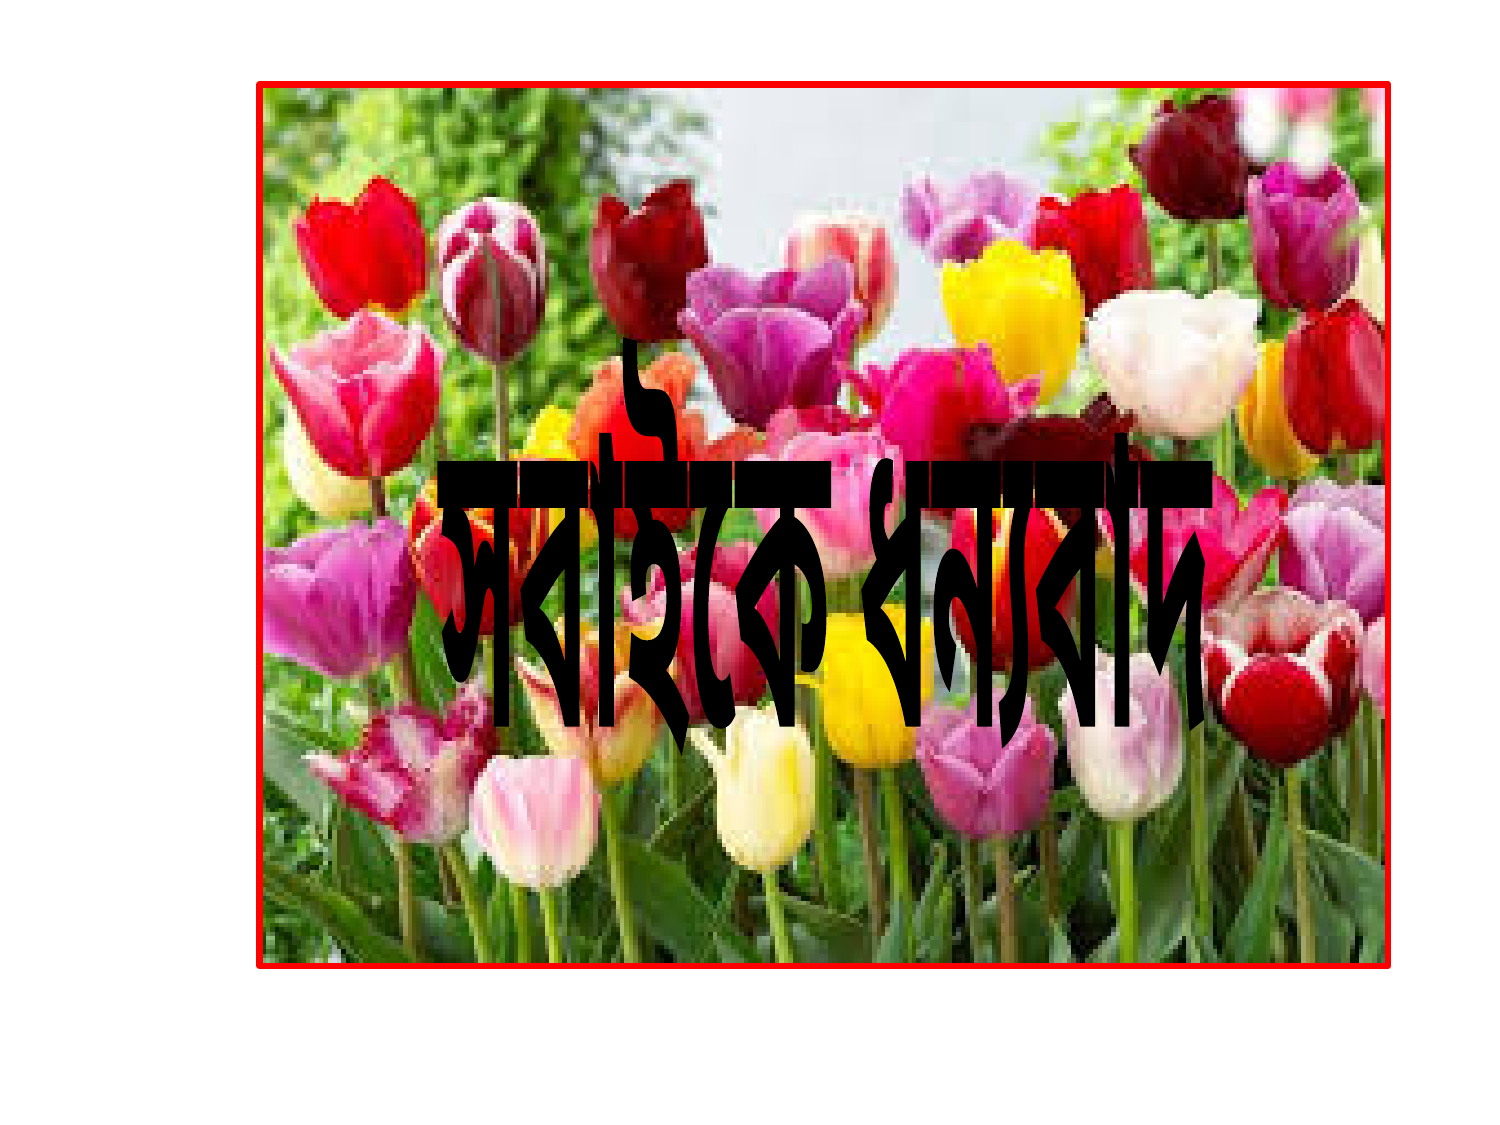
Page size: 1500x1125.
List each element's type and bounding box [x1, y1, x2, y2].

picture [262, 87, 1386, 963]
